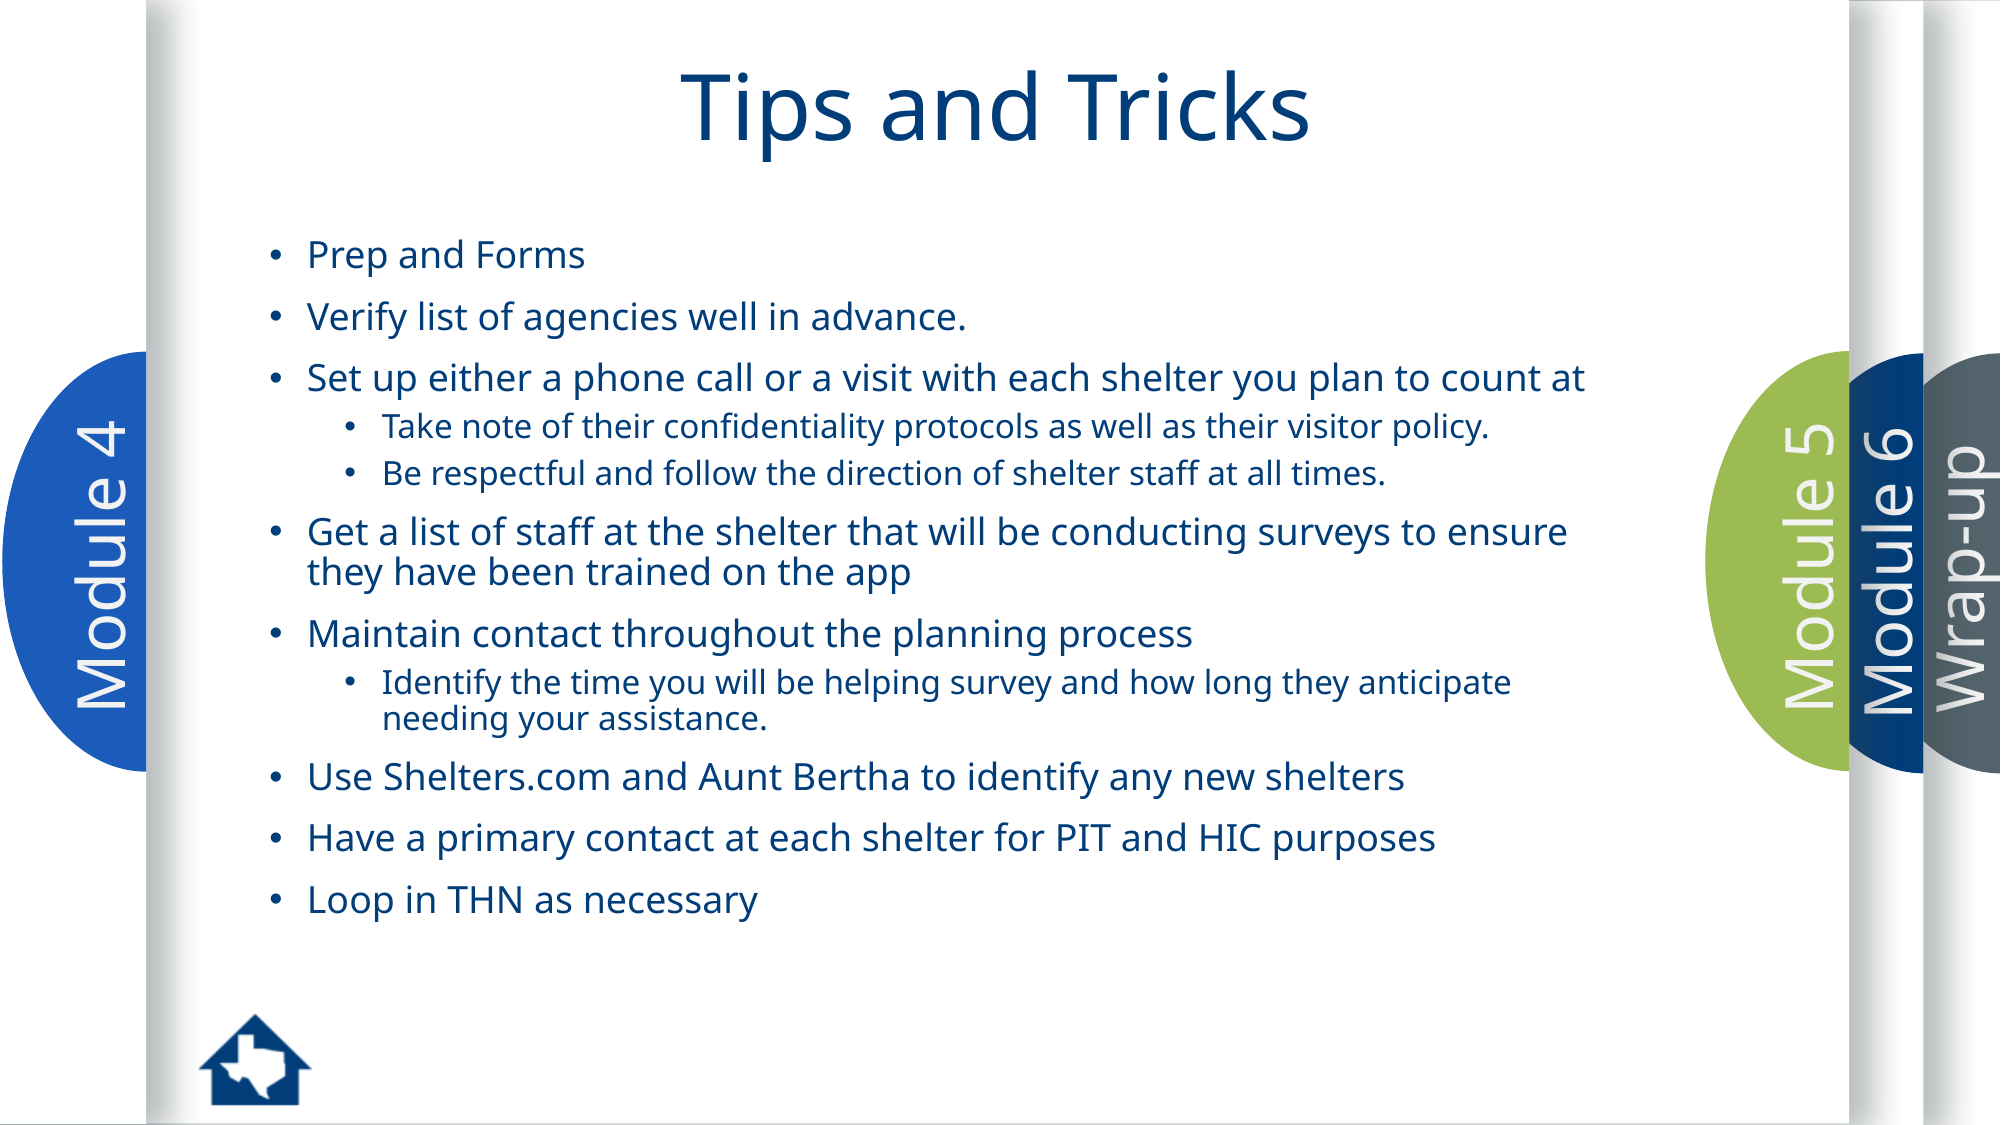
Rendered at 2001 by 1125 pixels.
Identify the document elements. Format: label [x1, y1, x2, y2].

text_box [0, 0, 2000, 1125]
